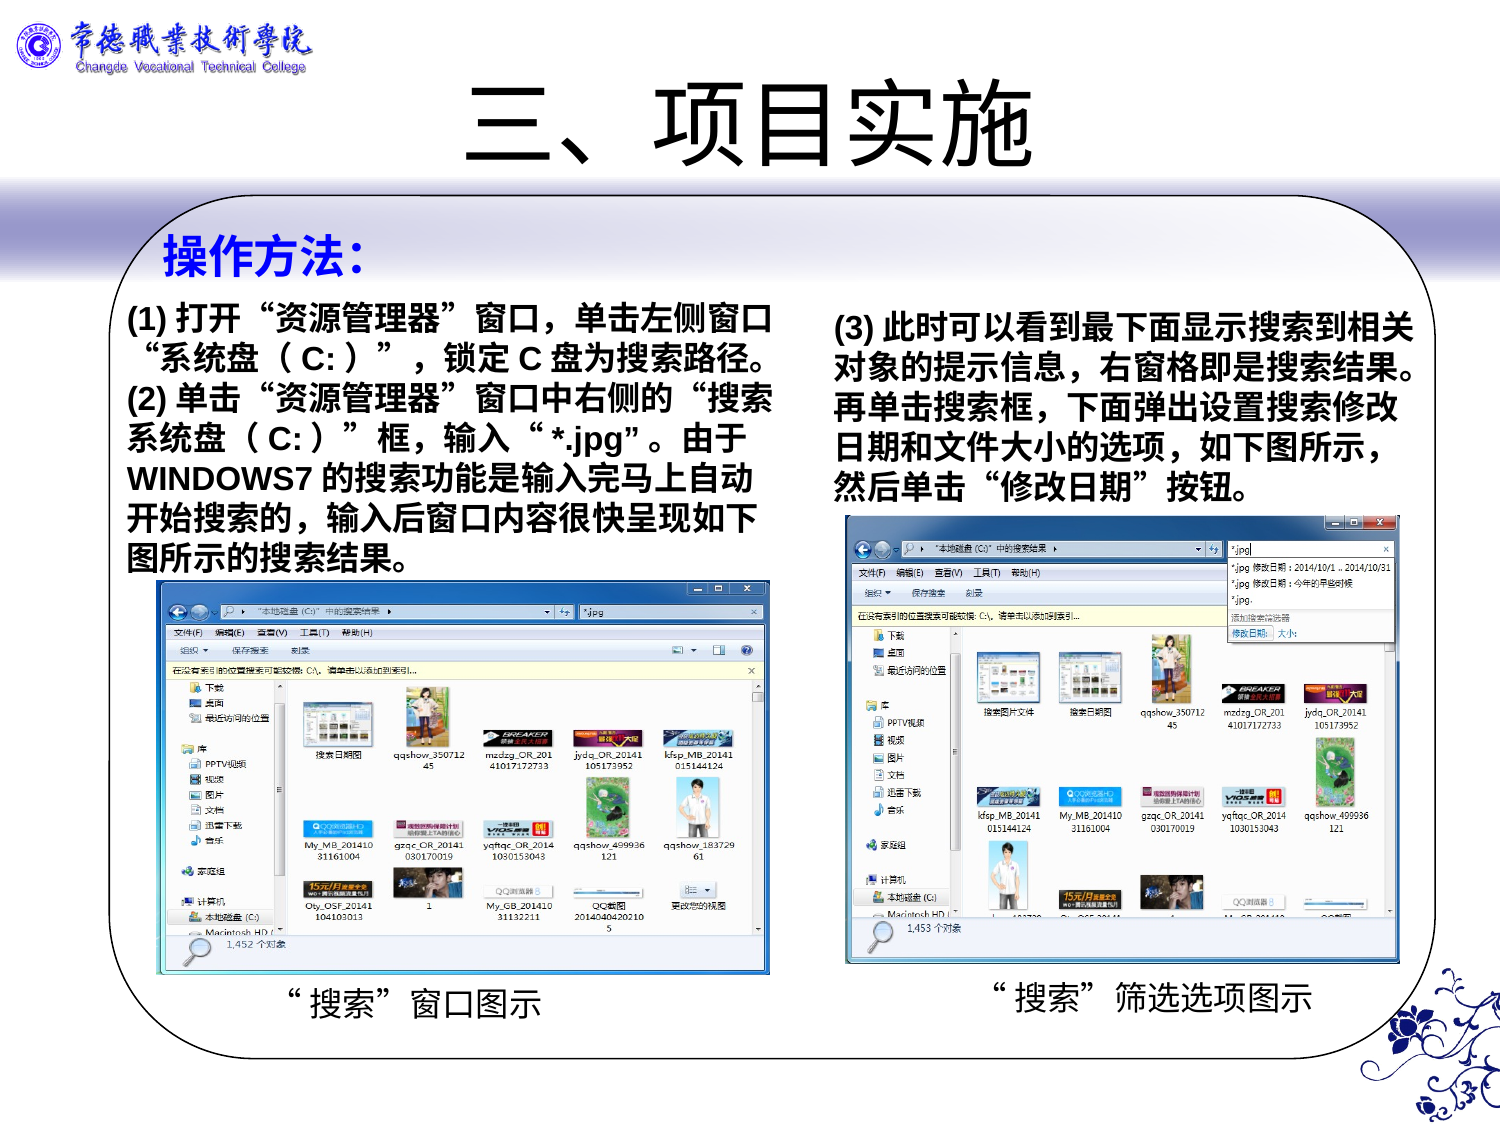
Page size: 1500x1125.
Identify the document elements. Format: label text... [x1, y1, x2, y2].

text_box [730, 334, 770, 375]
text_box 操作方法： [147, 220, 1287, 291]
text_box “搜索”筛选选项图示 [958, 973, 1341, 1025]
text_box [56, 870, 151, 905]
text_box [109, 311, 151, 688]
text_box [109, 769, 151, 778]
text_box [109, 860, 151, 870]
text_box [56, 913, 151, 949]
text_box [109, 813, 151, 824]
text_box (3)此时可以看到最下面显示搜索到相关对象的提示信息，右窗格即是搜索结果。再单击搜索框，下面弹出设置搜索修改日期和文件大小的选项，如下图所示，然后单击“修改日期”按钮。 [819, 298, 1430, 514]
text_box [56, 688, 151, 724]
text_box [0, 0, 1500, 75]
picture [156, 580, 770, 976]
text_box [56, 824, 151, 860]
picture [845, 515, 1400, 965]
picture [1354, 962, 1500, 1125]
text_box [56, 734, 151, 769]
text_box [109, 905, 151, 913]
text_box (1)打开“资源管理器”窗口，单击左侧窗口“系统盘（C:）”，锁定C盘为搜索路径。 (2)单击“资源管理器”窗口中右侧的“搜索系统盘（C:）”框，输入“*.jpg”。由于WINDOWS7的搜索功能是输入完马上自动开始搜索的，输入后窗口内容很快呈现如下图所示的搜索结果。 [112, 290, 798, 585]
text_box [109, 724, 151, 734]
text_box “搜索”窗口图示 [253, 984, 715, 1031]
text_box [56, 778, 151, 813]
text_box [113, 195, 1436, 1059]
title 三、项目实施 [0, 75, 1500, 186]
